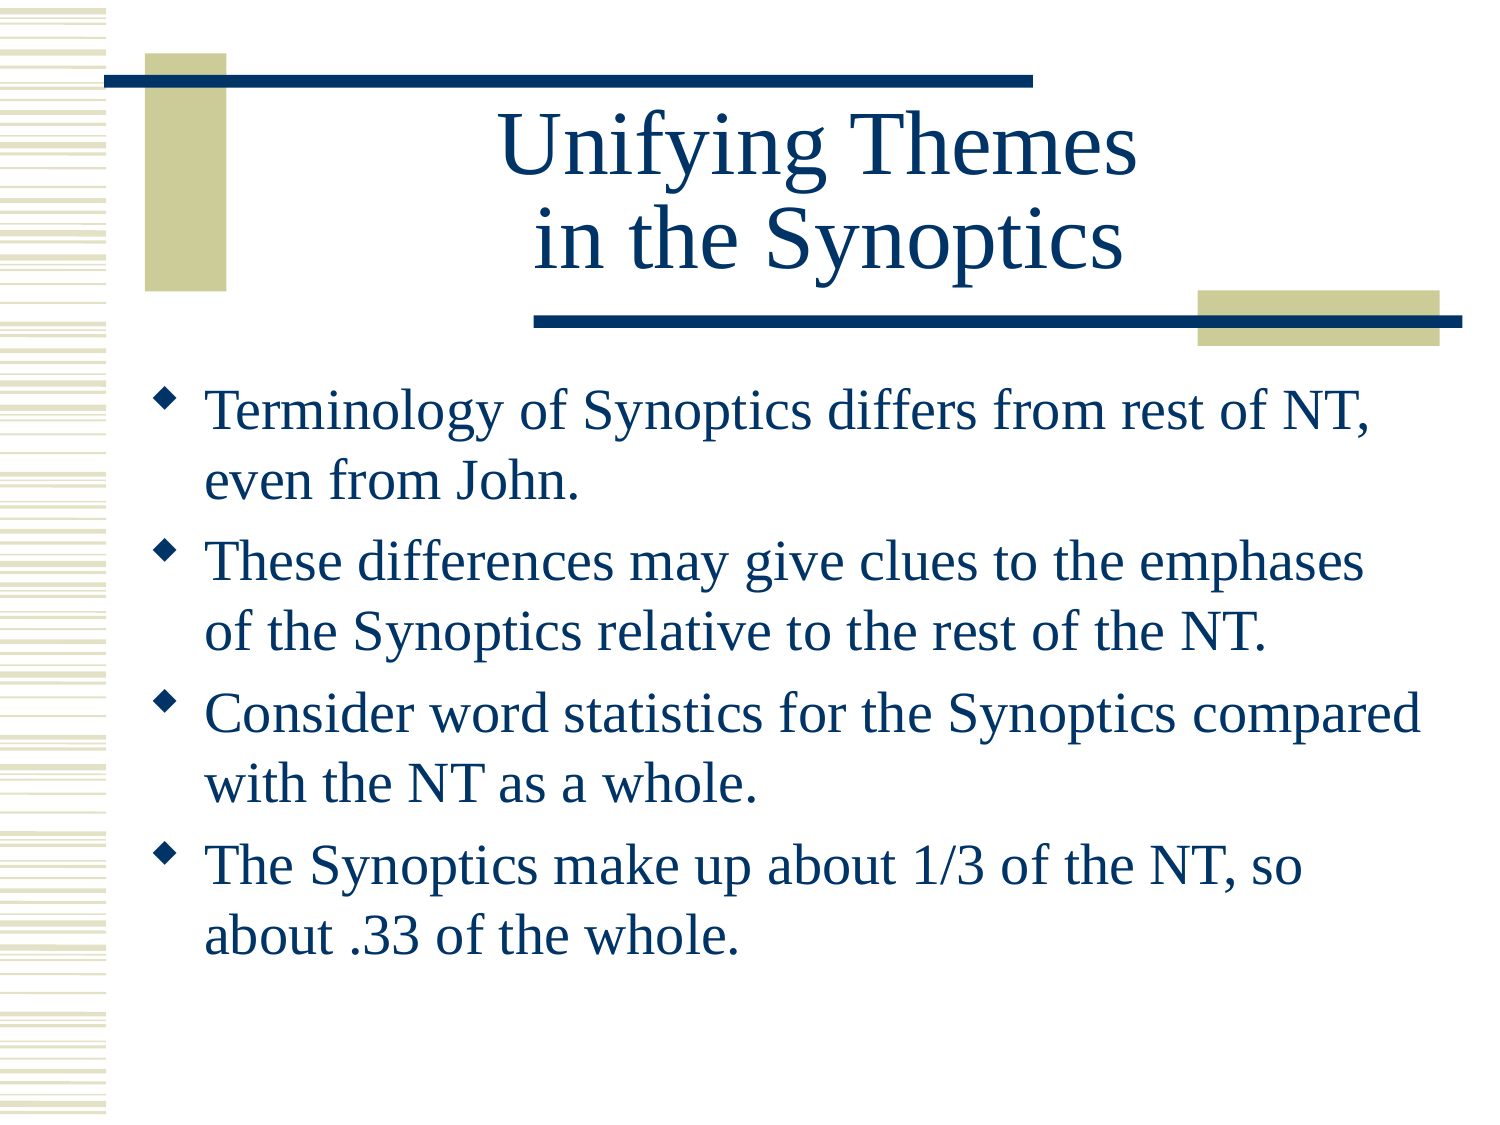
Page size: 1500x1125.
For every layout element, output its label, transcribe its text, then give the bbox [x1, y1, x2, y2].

list Terminology of Synoptics differs from rest of NT, even from John. These differences may give clues to the emphases of the Synoptics relative to the rest of the NT. Consider word statistics for the Synoptics compared with the NT as a whole. The Synoptics make up about 1/3 of the NT, so about .33 of the whole. [132, 363, 1439, 1000]
title Unifying Themes in the Synoptics [225, 99, 1436, 288]
